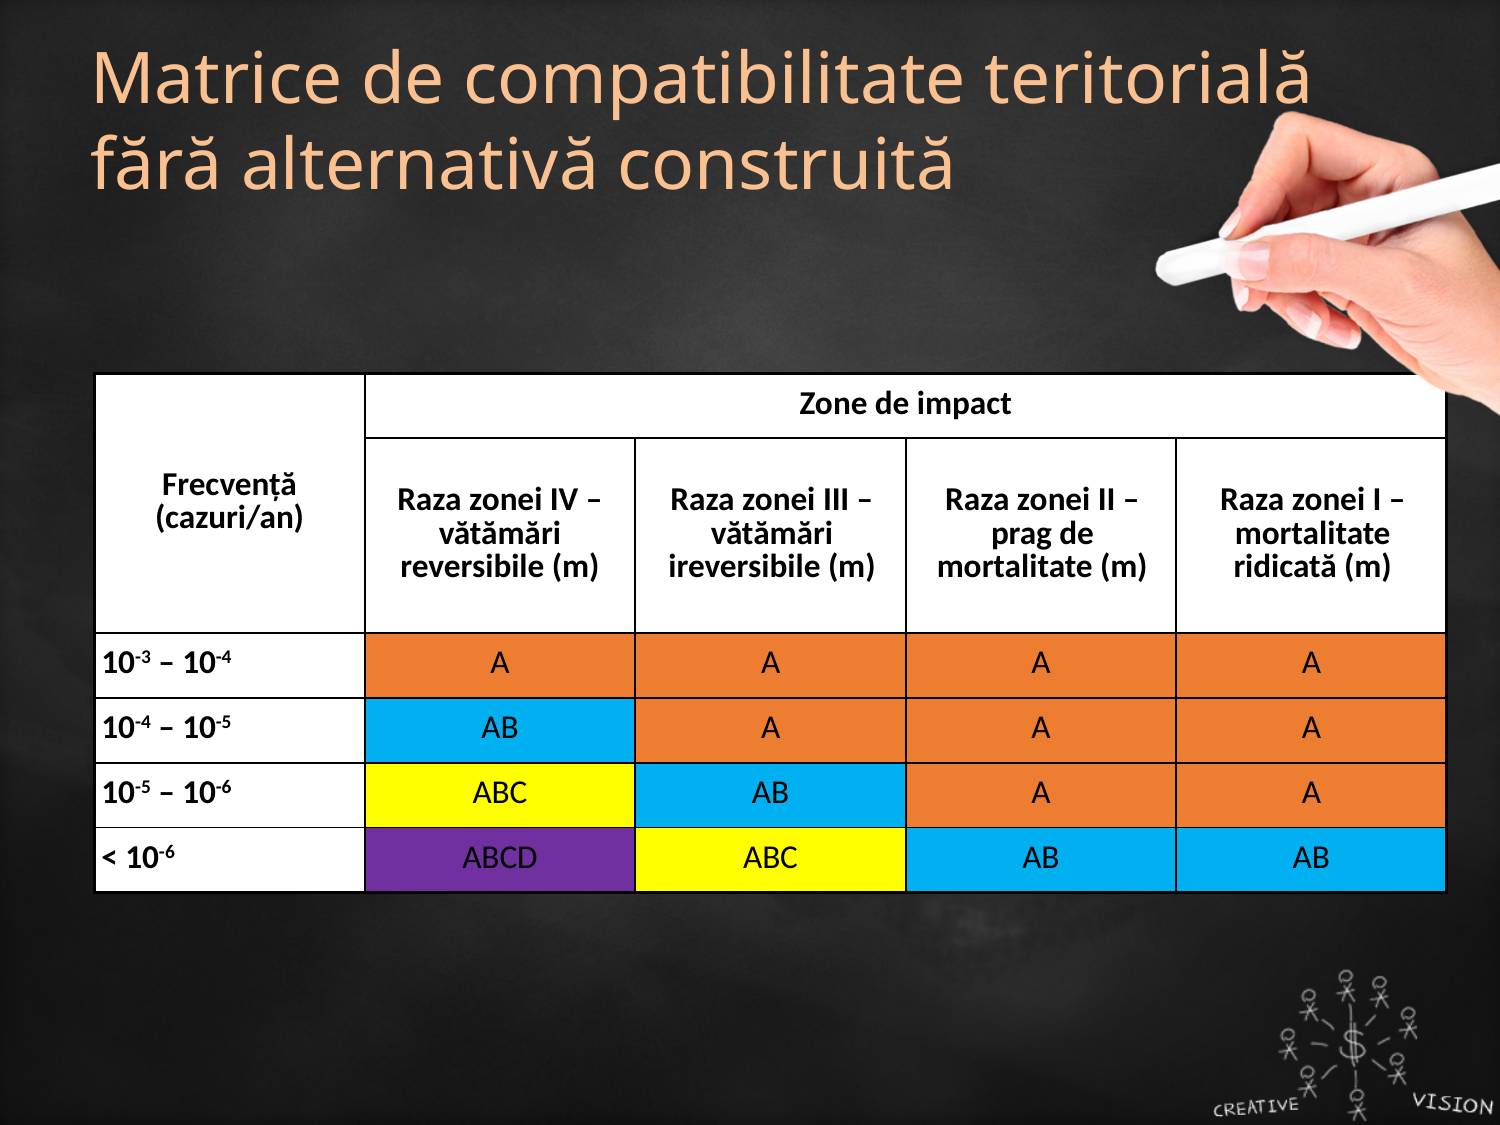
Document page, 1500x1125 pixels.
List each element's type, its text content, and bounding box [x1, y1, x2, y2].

table_cell A [636, 634, 905, 697]
table_cell AB [366, 699, 634, 762]
table_cell ABC [366, 764, 634, 827]
table_cell A [1177, 764, 1445, 827]
table_cell A [1177, 634, 1445, 697]
table_cell Raza zonei I –mortalitate ridicată (m) [1177, 439, 1445, 632]
table_cell 10-5 – 10-6 [96, 764, 364, 827]
table_cell A [636, 699, 905, 762]
table_cell A [907, 634, 1175, 697]
table_cell AB [636, 764, 905, 827]
table_cell 10-4 – 10-5 [96, 699, 364, 762]
table_header Frecvenţă (cazuri/an) [96, 375, 364, 632]
table_cell Raza zonei II – prag de mortalitate (m) [907, 439, 1175, 632]
table_cell AB [907, 828, 1175, 891]
table_cell A [366, 634, 634, 697]
table_cell A [907, 699, 1175, 762]
title Matrice de compatibilitate teritorială fără alternativă construită [75, 24, 1425, 212]
table_cell Raza zonei III – vătămări ireversibile (m) [636, 439, 905, 632]
picture [0, 0, 1500, 1125]
table_cell AB [1177, 828, 1445, 891]
table_cell < 10-6 [96, 828, 364, 891]
table_cell Raza zonei IV – vătămări reversibile (m) [366, 439, 634, 632]
table_header Zone de impact [366, 375, 1445, 437]
table_cell A [907, 764, 1175, 827]
table_cell A [1177, 699, 1445, 762]
table_cell ABC [636, 828, 905, 891]
table_cell ABCD [366, 828, 634, 891]
table_cell 10-3 – 10-4 [96, 634, 364, 697]
